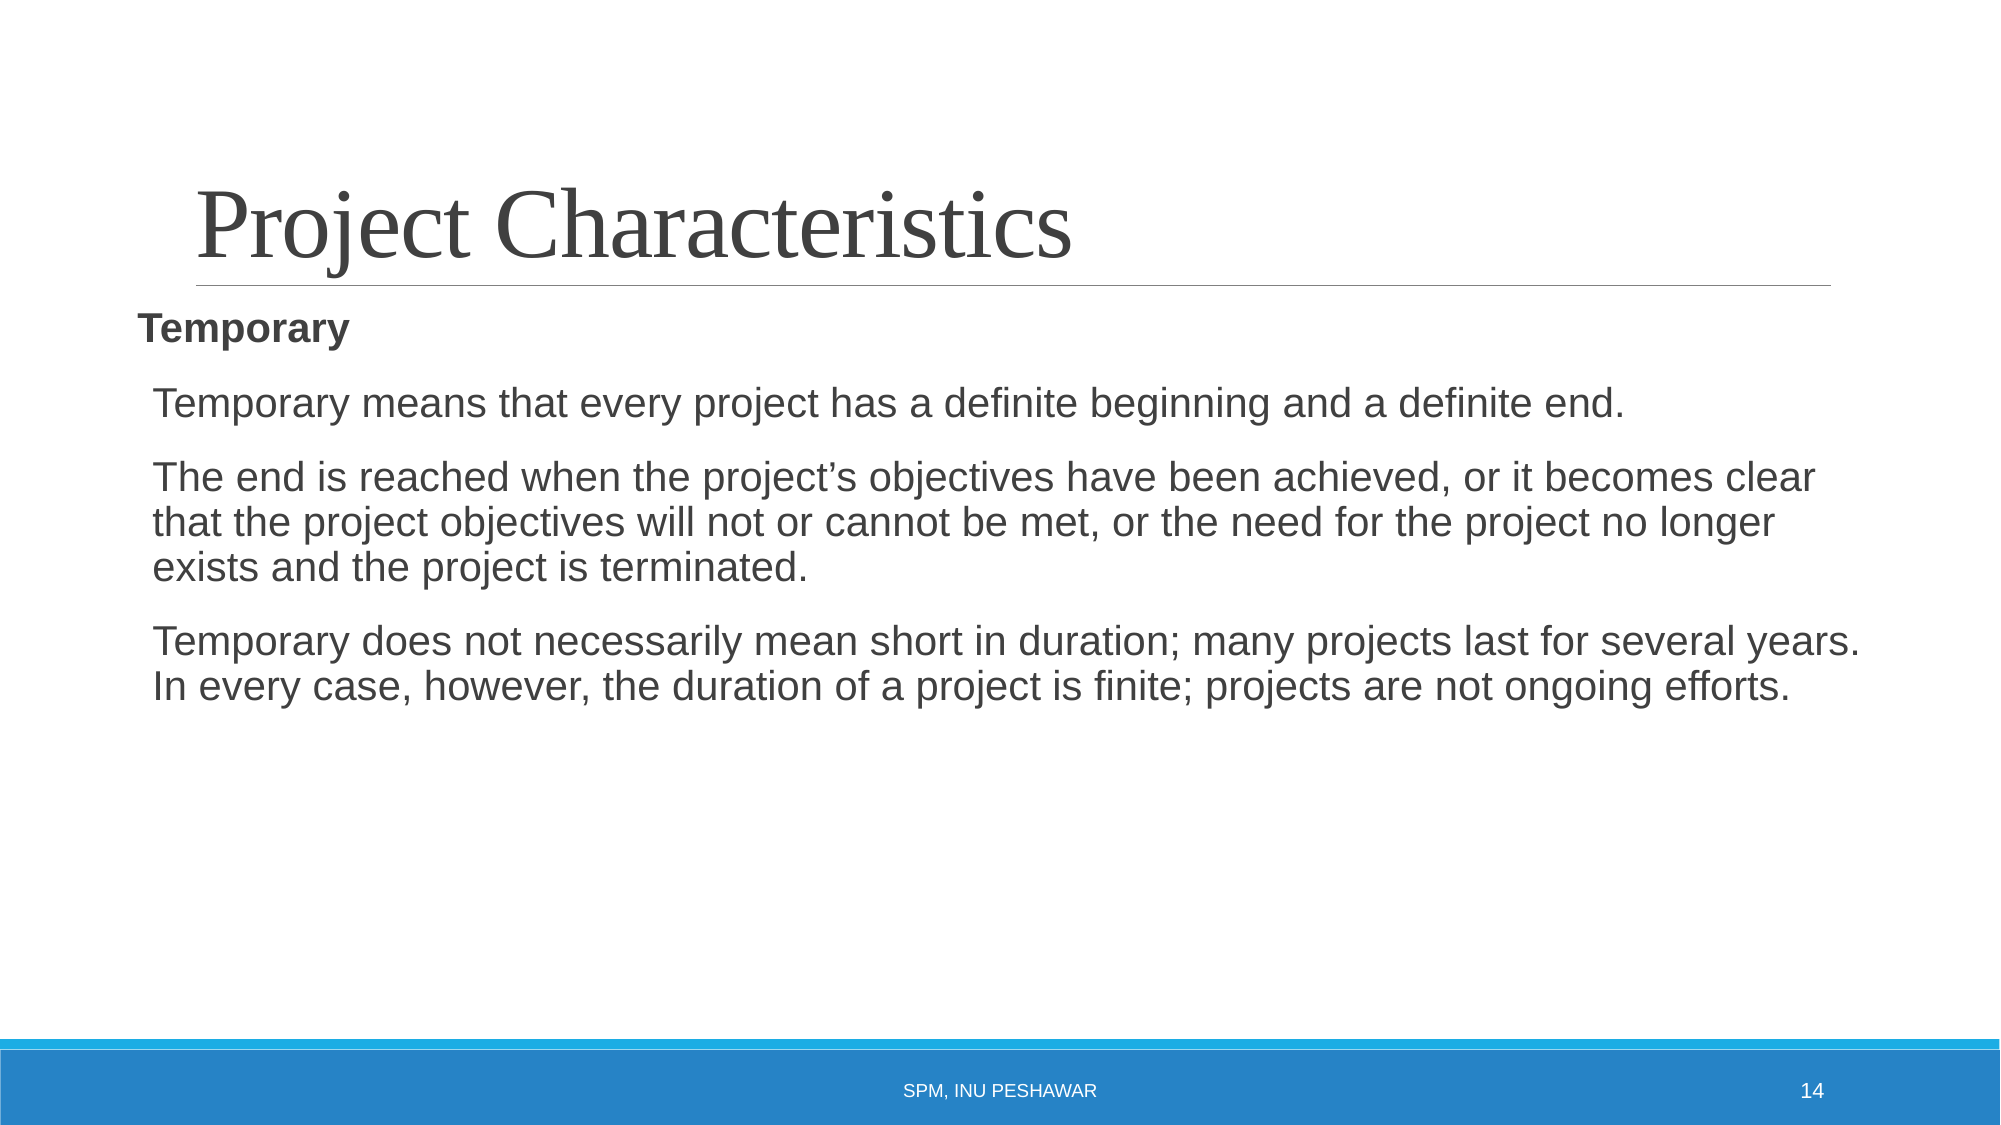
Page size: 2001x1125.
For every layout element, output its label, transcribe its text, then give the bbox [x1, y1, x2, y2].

footer SPM, INU Peshawar [604, 1059, 1396, 1120]
title Project Characteristics [180, 47, 1830, 285]
list Temporary Temporary means that every project has a definite beginning and a definite end. The end is reached when the project’s objectives have been achieved, or it becomes clear that the project objectives will not or cannot be met, or the need for the project no longer exists and the project is terminated. Temporary does not necessarily mean short in duration; many projects last for several years. In every case, however, the duration of a project is finite; projects are not ongoing efforts. [137, 299, 1863, 1066]
slide_number 14 [1624, 1059, 1840, 1120]
